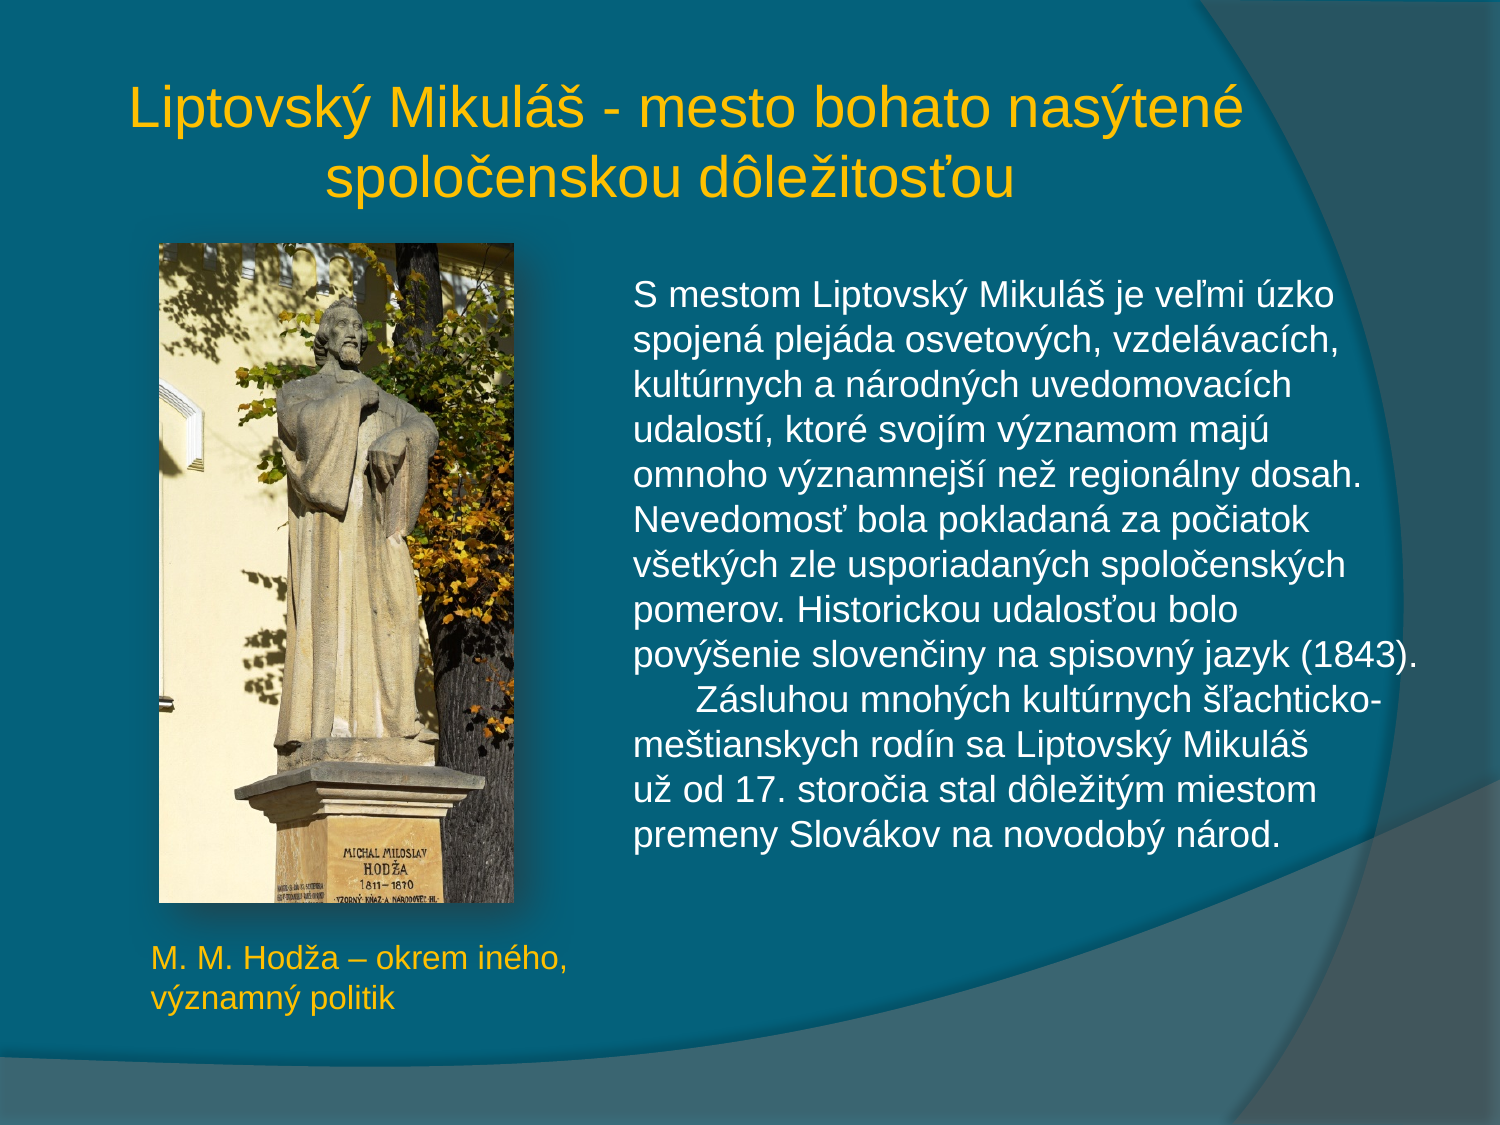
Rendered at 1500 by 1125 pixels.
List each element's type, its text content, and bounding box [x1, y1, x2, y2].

text_box M. M. Hodža – okrem iného, významný politik [135, 928, 680, 1024]
title Liptovský Mikuláš - mesto bohato nasýtené spoločenskou dôležitosťou [75, 45, 1300, 233]
list S mestom Liptovský Mikuláš je veľmi úzko spojená plejáda osvetových, vzdelávacích, kultúrnych a národných uvedomovacích udalostí, ktoré svojím významom majú omnoho významnejší než regionálny dosah. Nevedomosť bola pokladaná za počiatok všetkých zle usporiadaných spoločenských pomerov. Historickou udalosťou bolo povýšenie slovenčiny na spisovný jazyk (1843). Zásluhou mnohých kultúrnych šľachticko-meštianskych rodín sa Liptovský Mikuláš už od 17. storočia stal dôležitým miestom premeny Slovákov na novodobý národ. [550, 262, 1459, 1005]
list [159, 243, 514, 903]
